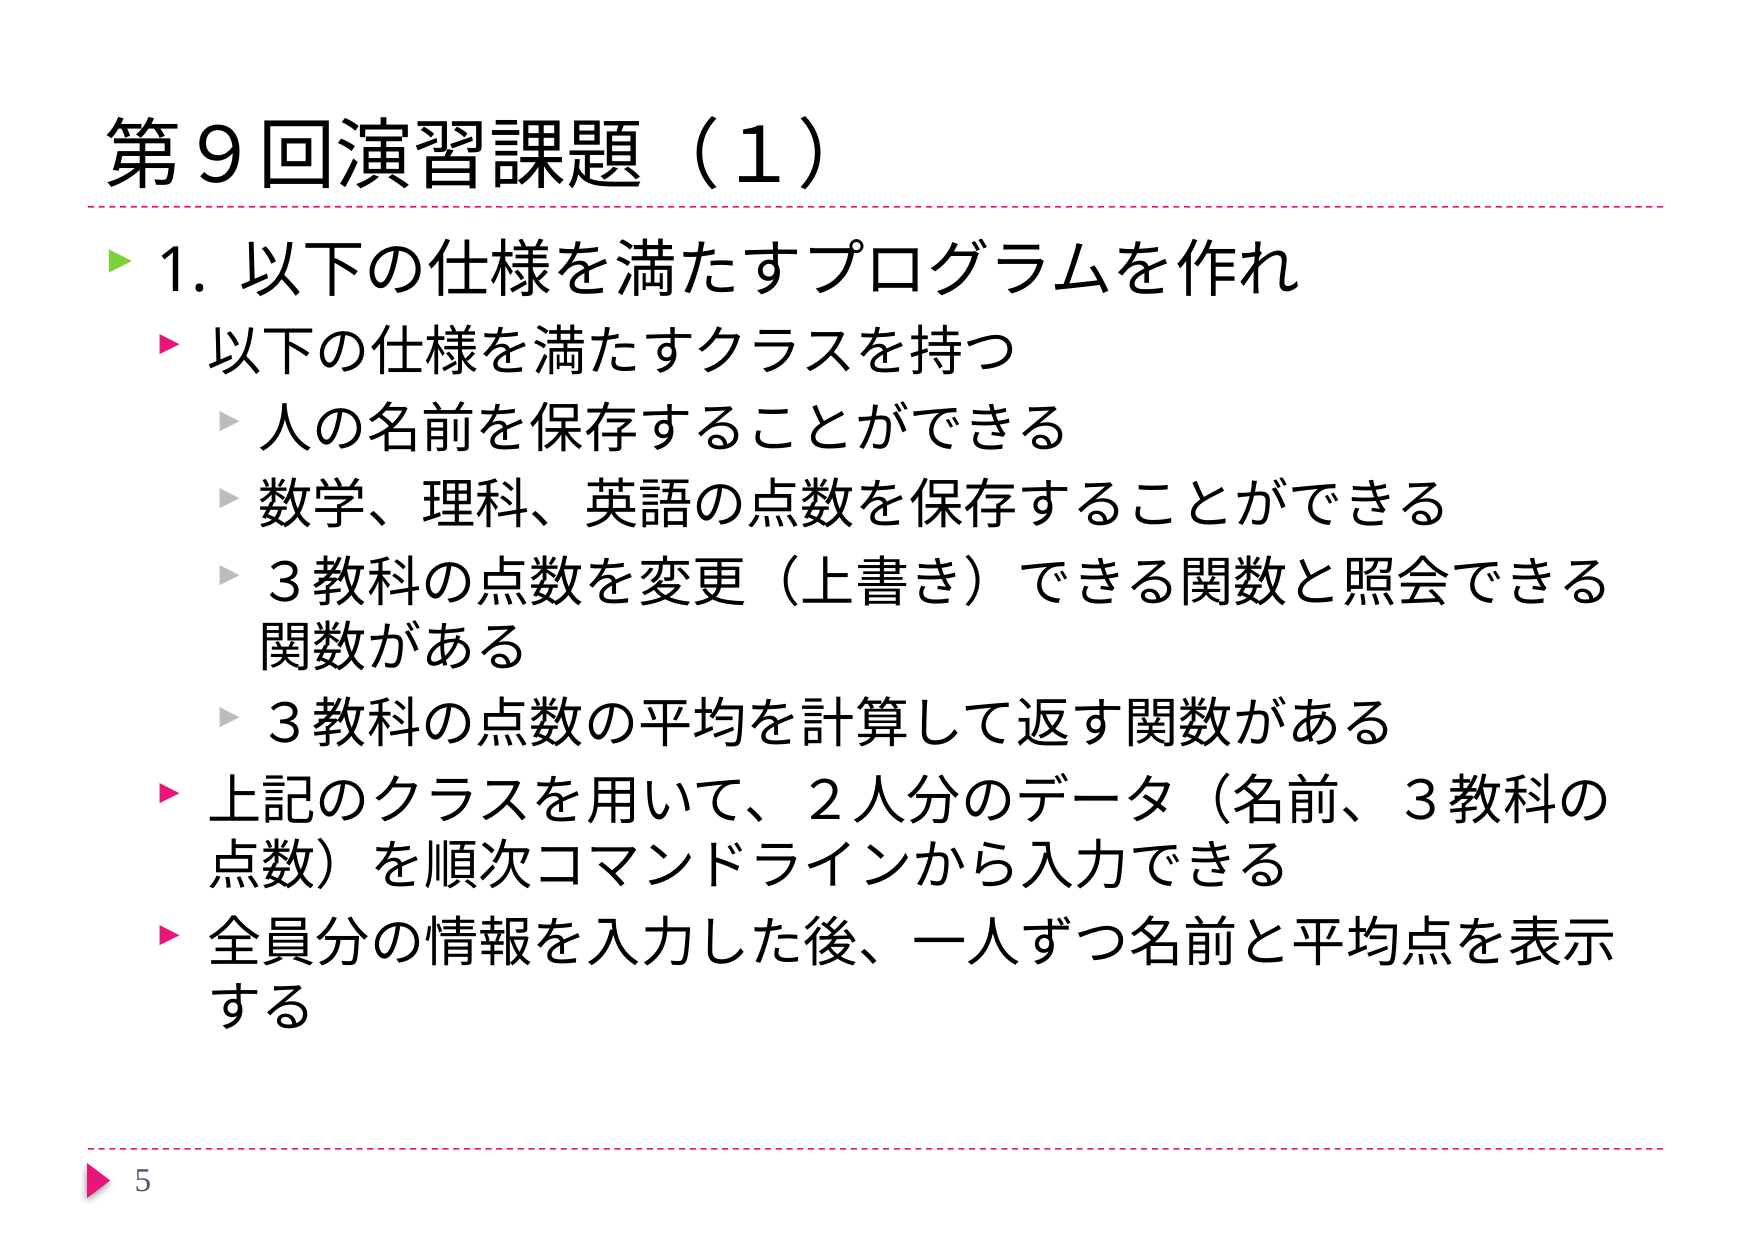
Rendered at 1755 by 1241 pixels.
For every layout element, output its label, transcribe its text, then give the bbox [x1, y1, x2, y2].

list 1. 以下の仕様を満たすプログラムを作れ 以下の仕様を満たすクラスを持つ 人の名前を保存することができる 数学、理科、英語の点数を保存することができる ３教科の点数を変更（上書き）できる関数と照会できる関数がある ３教科の点数の平均を計算して返す関数がある 上記のクラスを用いて、２人分のデータ（名前、３教科の点数）を順次コマンドラインから入力できる 全員分の情報を入力した後、一人ずつ名前と平均点を表示する [87, 220, 1667, 1114]
slide_number 5 [117, 1149, 498, 1216]
title 第９回演習課題（１） [87, 27, 1667, 207]
